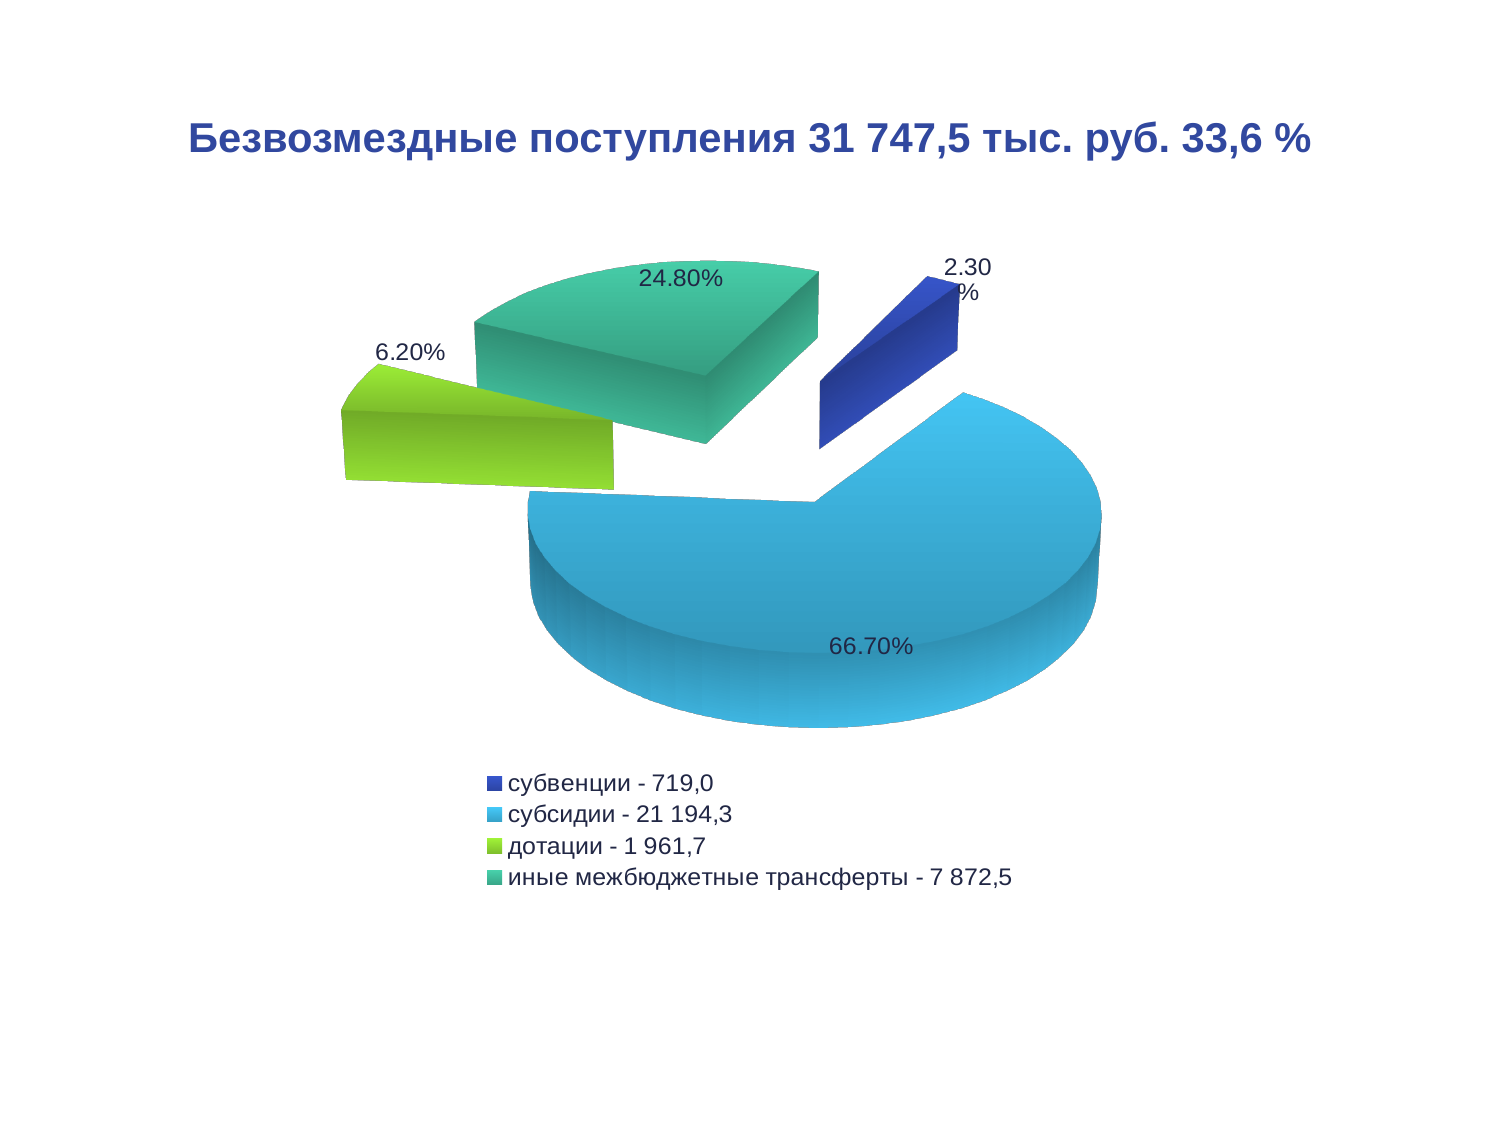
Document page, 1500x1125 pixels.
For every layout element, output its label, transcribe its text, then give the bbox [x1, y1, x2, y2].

chart [249, 228, 1251, 897]
title Безвозмездные поступления 31 747,5 тыс. руб. 33,6 % [75, 116, 1425, 162]
